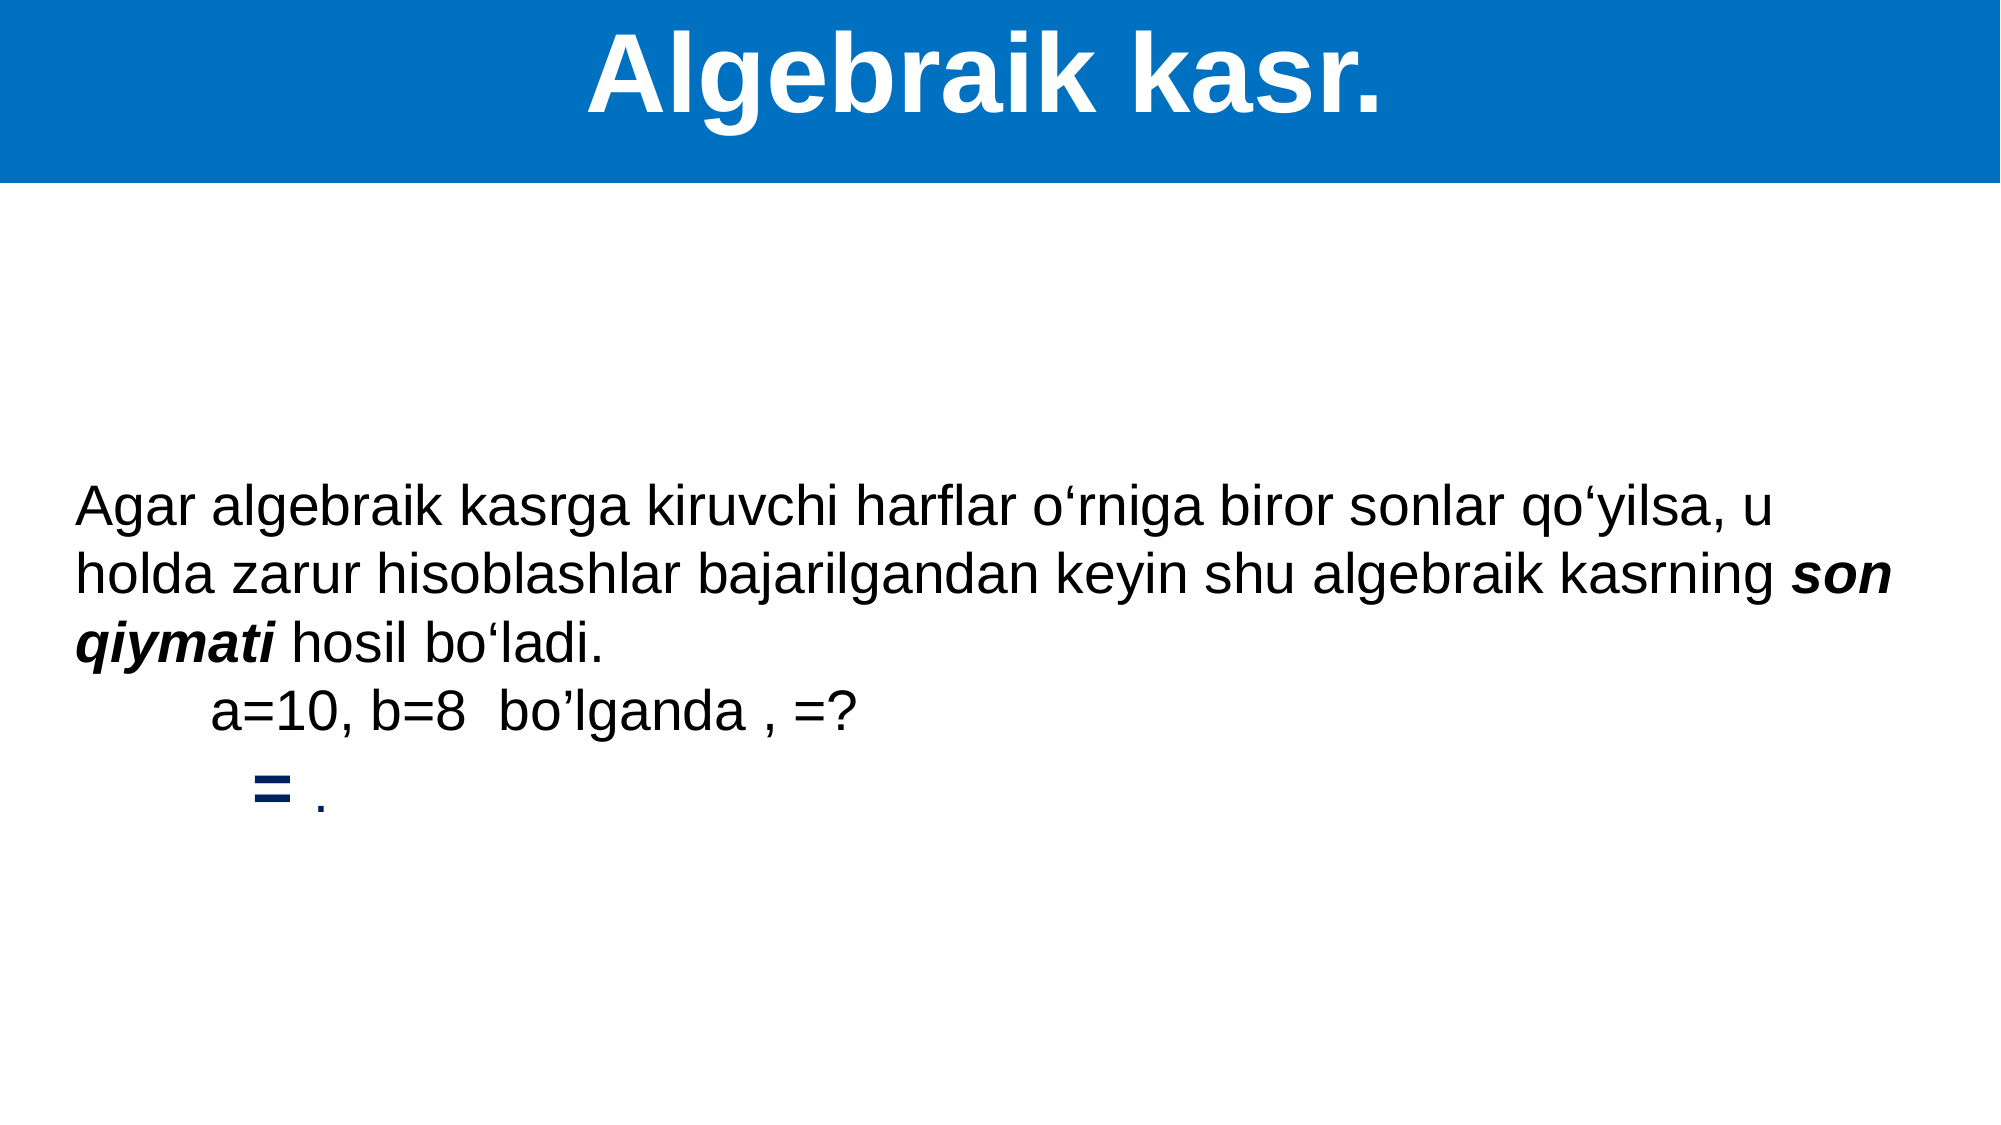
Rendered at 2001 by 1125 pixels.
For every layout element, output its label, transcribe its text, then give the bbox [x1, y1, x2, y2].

text_box Algebraik kasr. [0, 0, 2000, 183]
